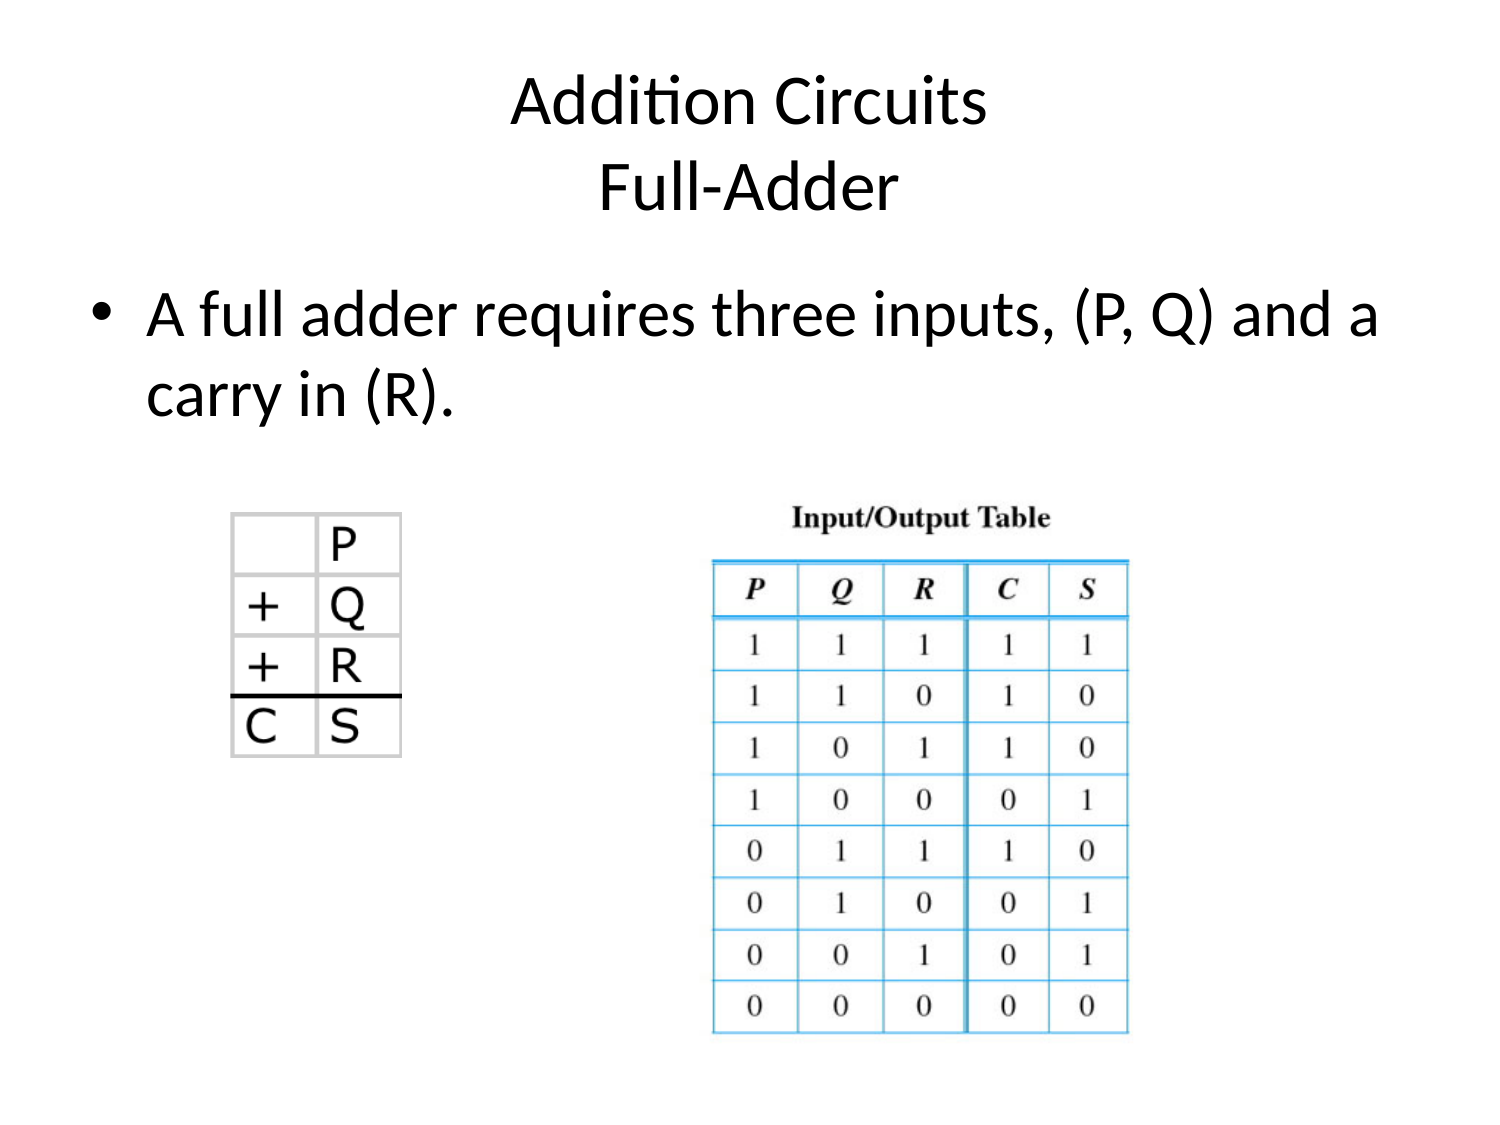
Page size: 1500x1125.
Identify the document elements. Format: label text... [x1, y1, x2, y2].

title Addition Circuits Full-Adder [75, 45, 1425, 233]
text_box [230, 511, 403, 759]
picture [699, 465, 1134, 1058]
list A full adder requires three inputs, (P, Q) and a carry in (R). [75, 262, 1425, 1005]
